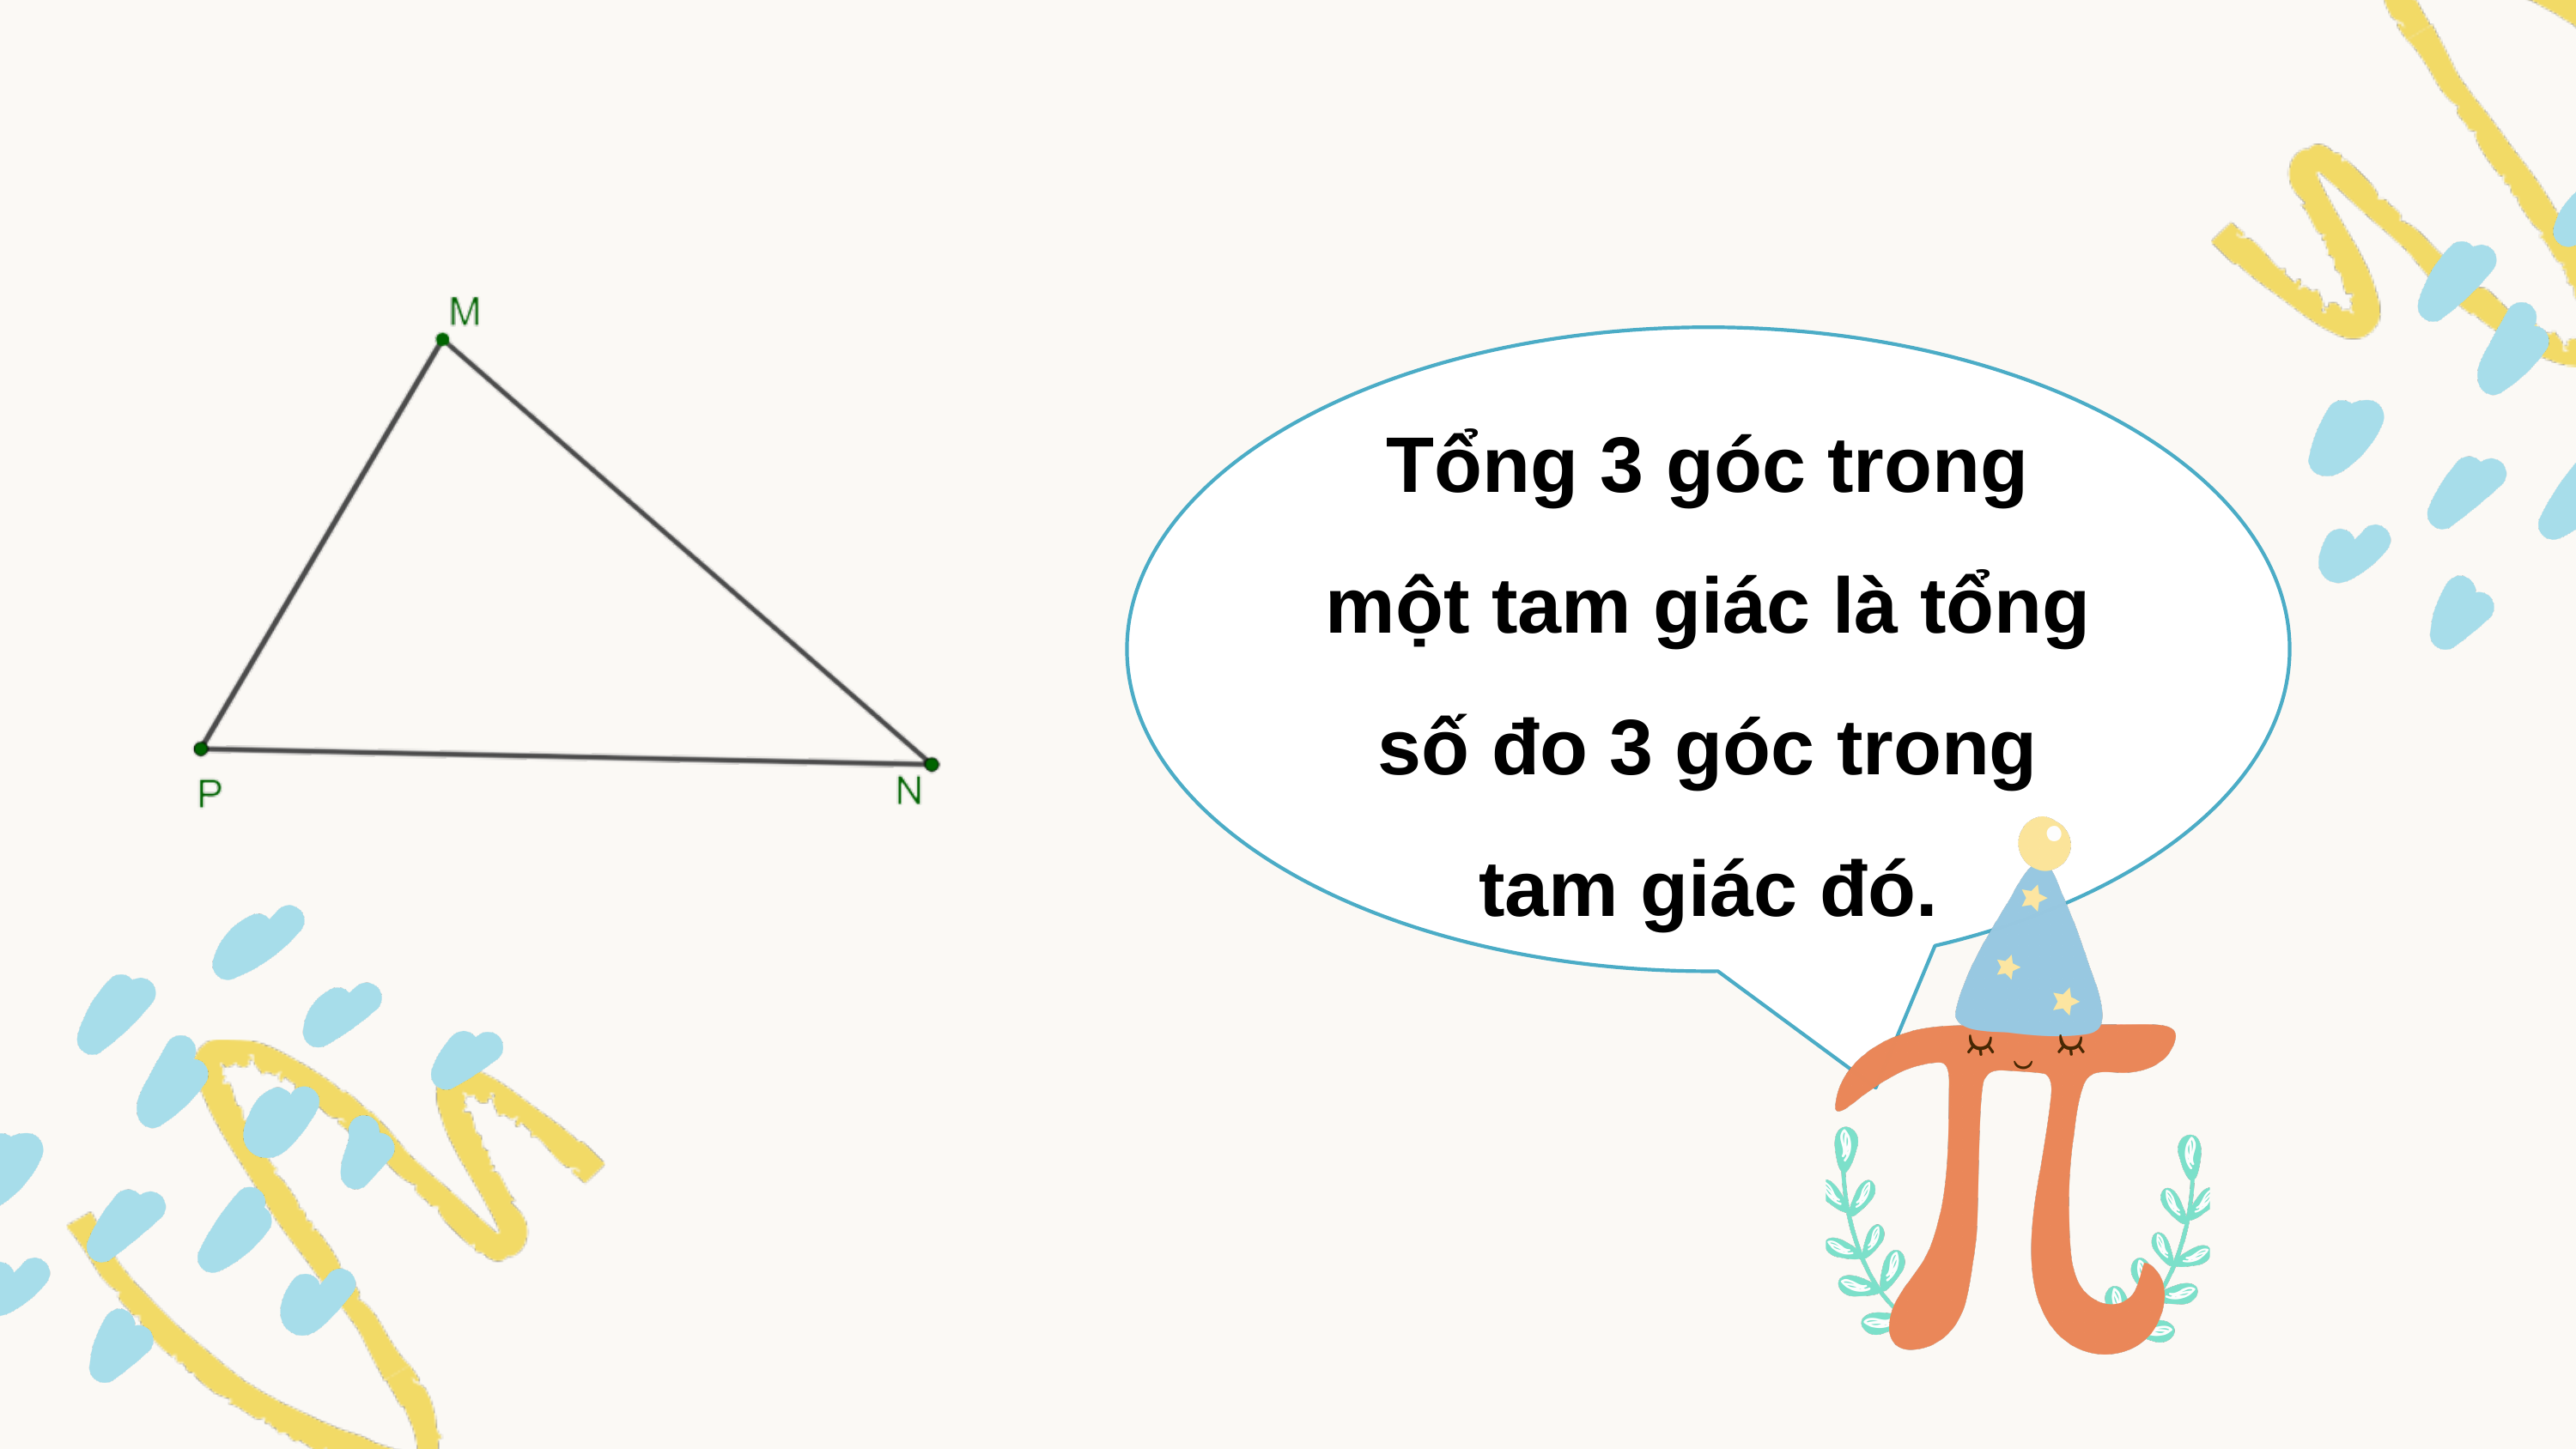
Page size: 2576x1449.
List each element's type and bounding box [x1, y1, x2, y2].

picture [2211, 0, 2576, 650]
picture [0, 219, 982, 1449]
text_box [1127, 326, 2290, 1355]
